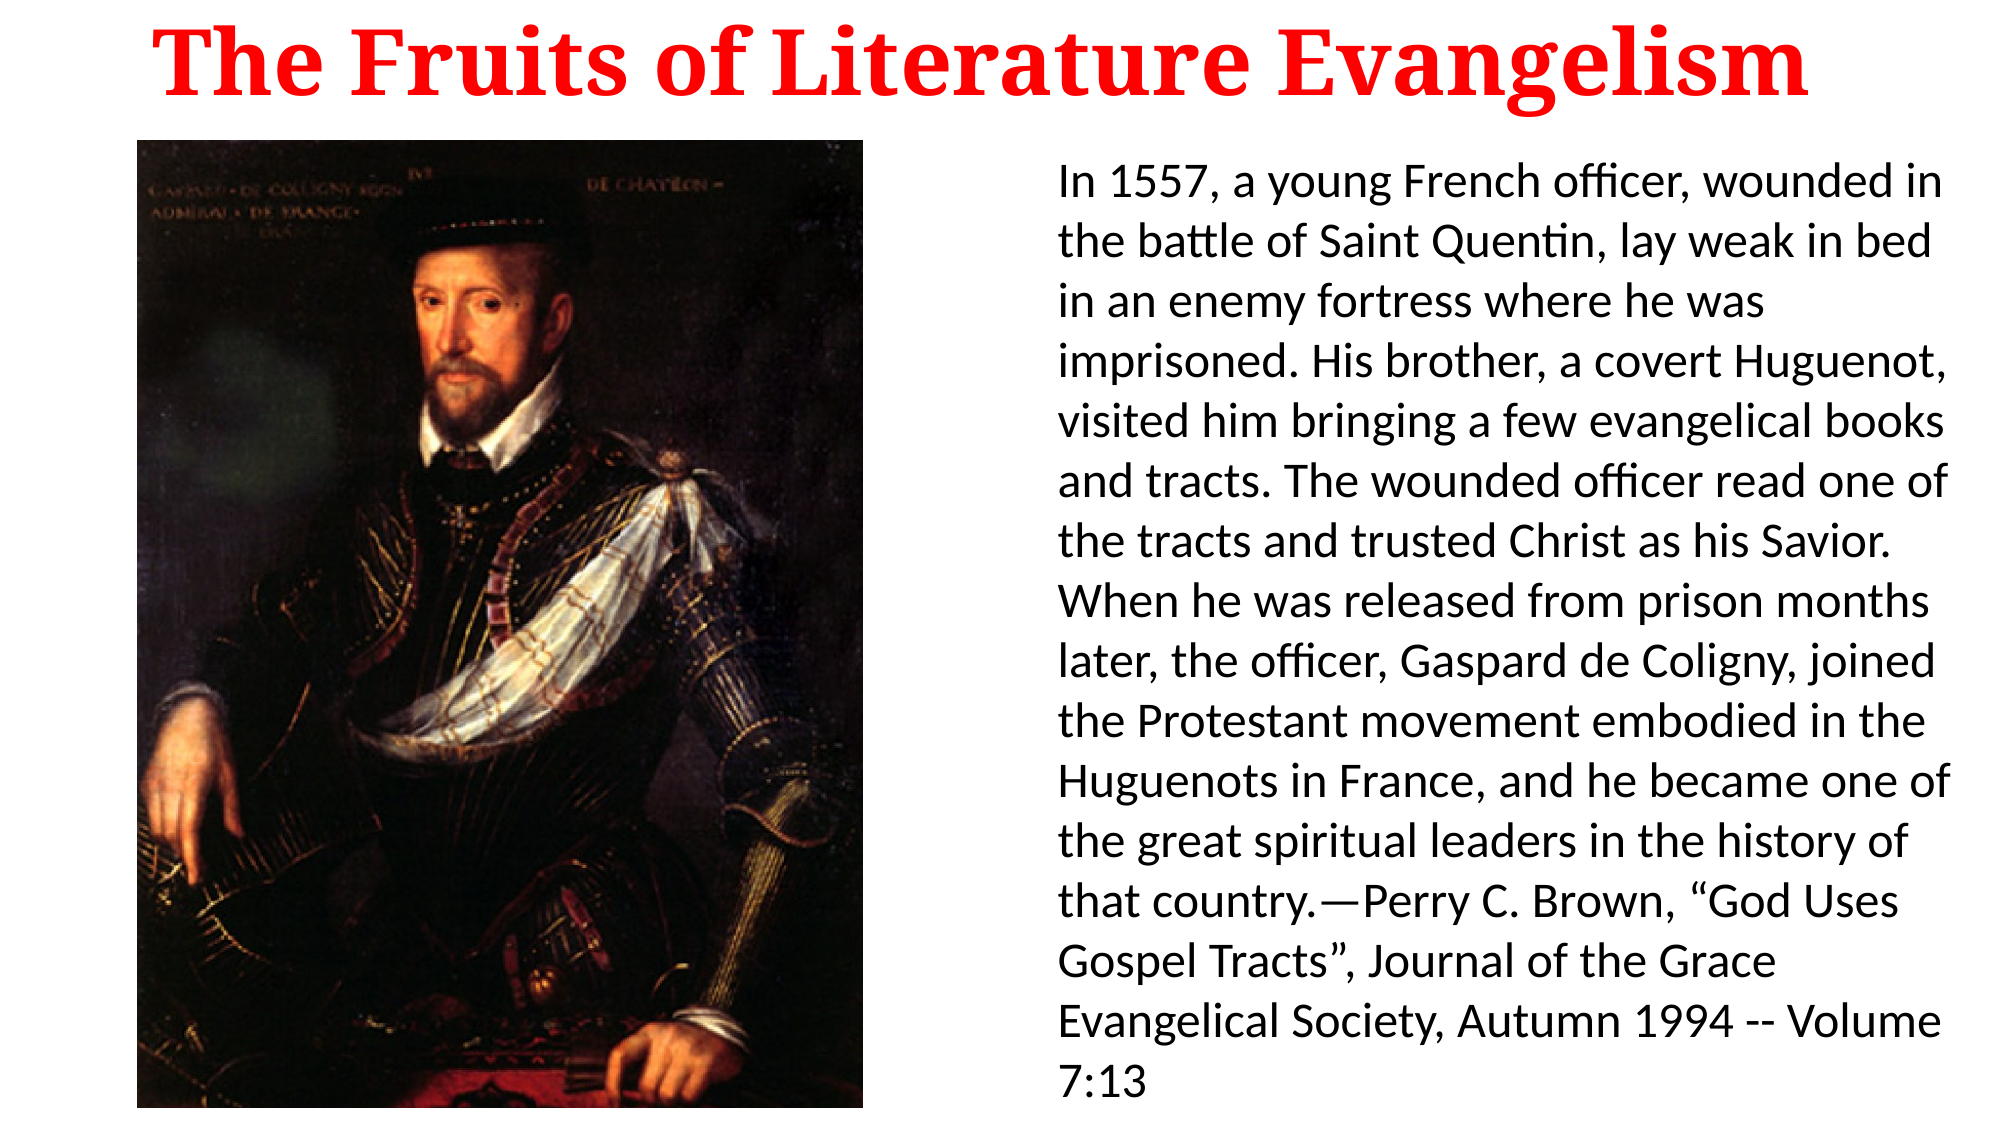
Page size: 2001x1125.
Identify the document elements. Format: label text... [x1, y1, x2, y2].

picture [137, 140, 863, 1108]
title The Fruits of Literature Evangelism [137, 0, 1863, 175]
text_box In 1557, a young French officer, wounded in the battle of Saint Quentin, lay weak in bed in an enemy fortress where he was imprisoned. His brother, a covert Huguenot, visited him bringing a few evangelical books and tracts. The wounded officer read one of the tracts and trusted Christ as his Savior. When he was released from prison months later, the officer, Gaspard de Coligny, joined the Protestant movement embodied in the Huguenots in France, and he became one of the great spiritual leaders in the history of that country.—Perry C. Brown, “God Uses Gospel Tracts”, Journal of the Grace Evangelical Society, Autumn 1994 -- Volume 7:13 [1043, 140, 1968, 1116]
